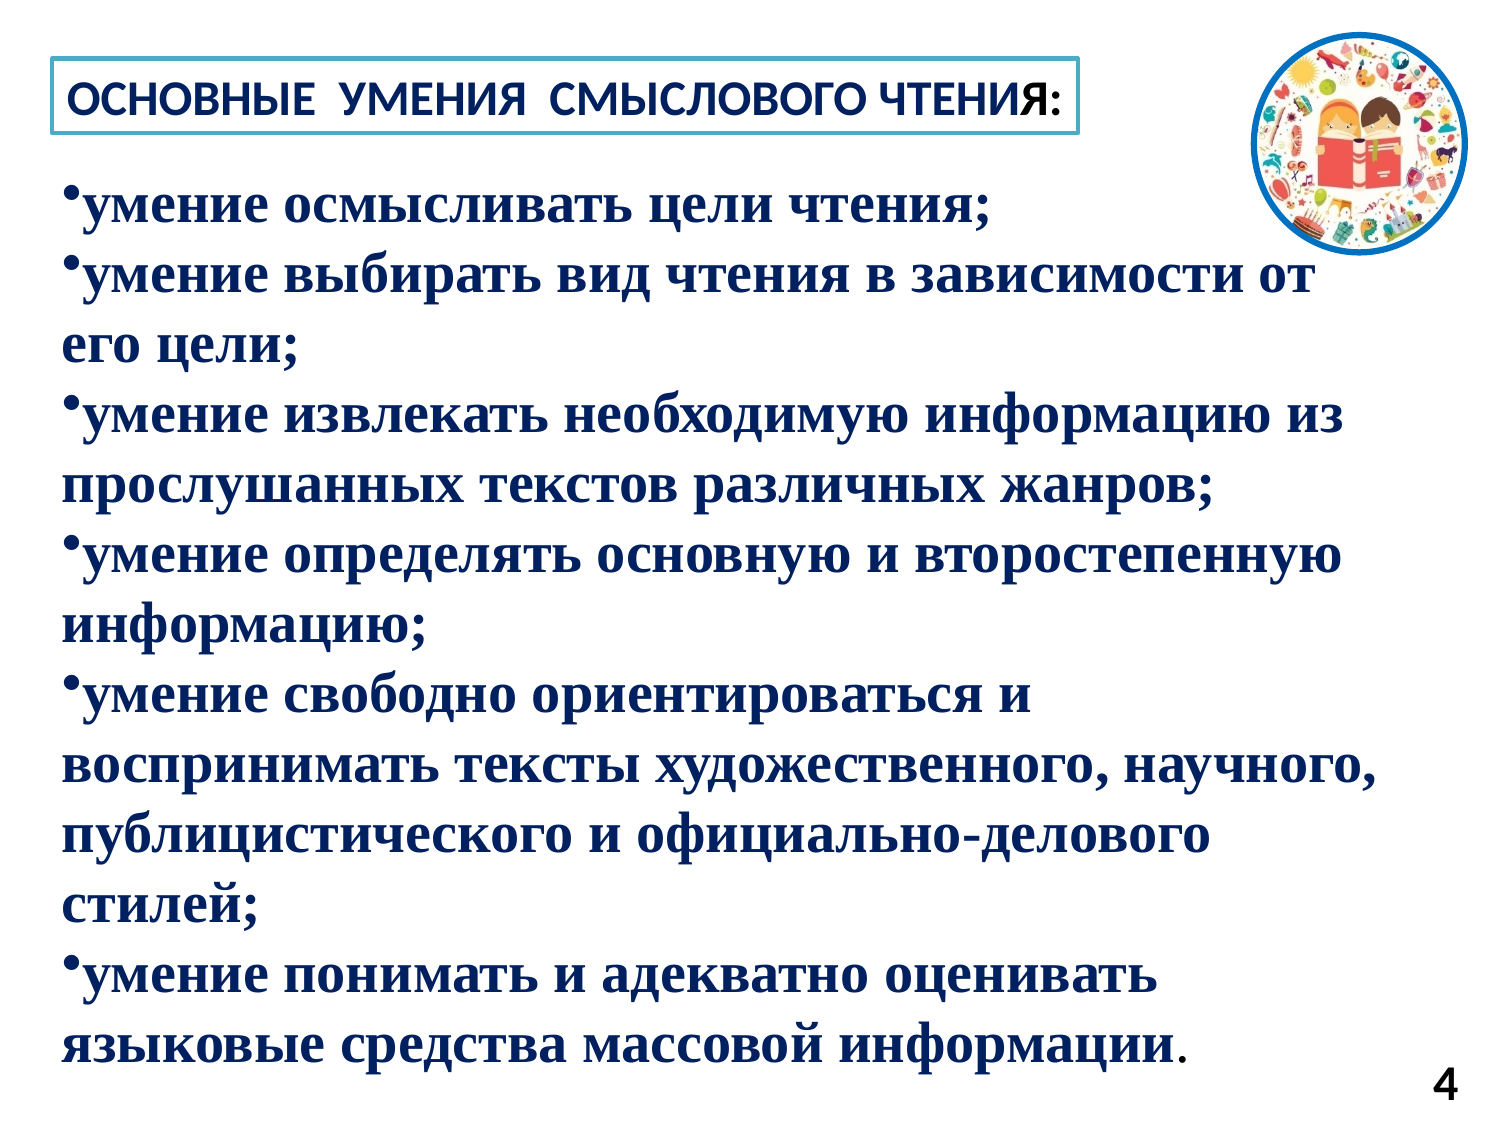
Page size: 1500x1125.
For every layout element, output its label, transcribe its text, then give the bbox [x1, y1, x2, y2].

text_box 4 [1418, 1042, 1474, 1118]
text_box ОСНОВНЫЕ УМЕНИЯ СМЫСЛОВОГО ЧТЕНИЯ: [50, 56, 1080, 135]
text_box умение осмысливать цели чтения; умение выбирать вид чтения в зависимости от его цели; умение извлекать необходимую информацию из прослушанных текстов различных жанров; умение определять основную и второстепенную информацию; умение свободно ориентироваться и воспринимать тексты художественного, научного, публицистического и официально-делового стилей; умение понимать и адекватно оценивать языковые средства массовой информации. [46, 156, 1418, 1082]
picture [1253, 34, 1466, 253]
